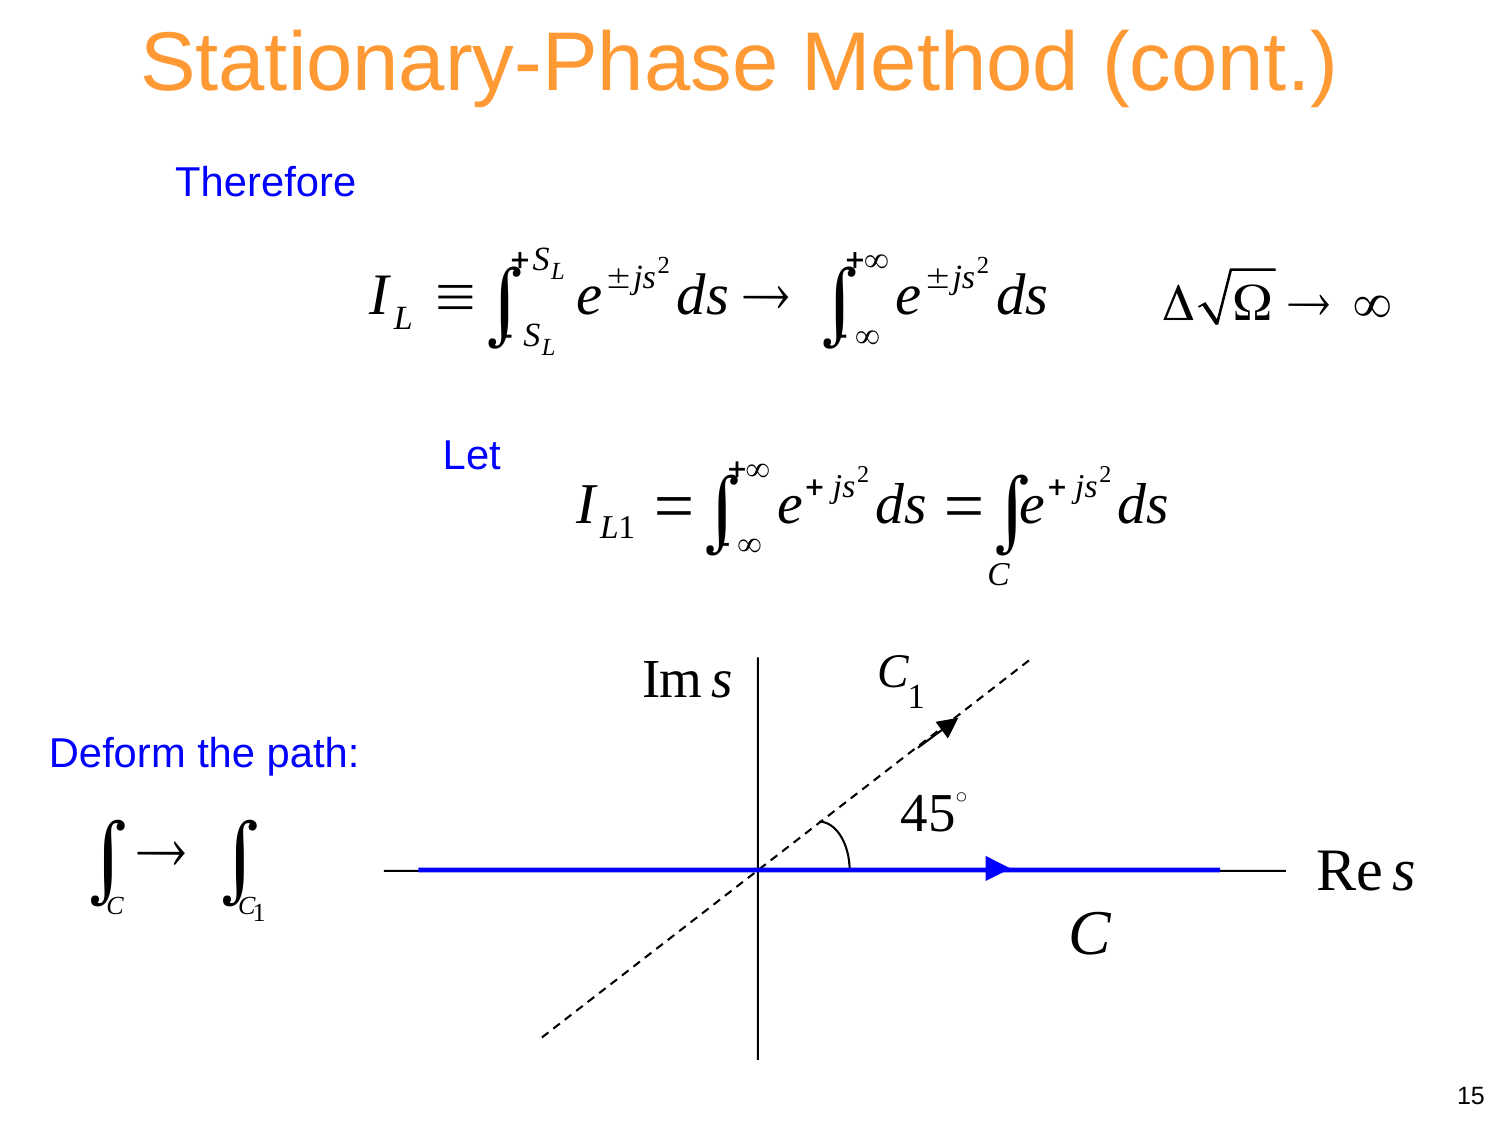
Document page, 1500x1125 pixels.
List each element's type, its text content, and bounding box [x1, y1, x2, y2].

text_box Deform the path: [33, 717, 375, 783]
slide_number 15 [1149, 1065, 1500, 1125]
text_box Stationary-Phase Method (cont.) [99, 0, 1380, 115]
text_box Let [427, 420, 516, 486]
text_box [1154, 258, 1399, 334]
text_box Therefore [160, 147, 372, 213]
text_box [358, 231, 1061, 369]
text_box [565, 441, 1183, 601]
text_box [71, 798, 315, 934]
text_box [383, 603, 1429, 1061]
